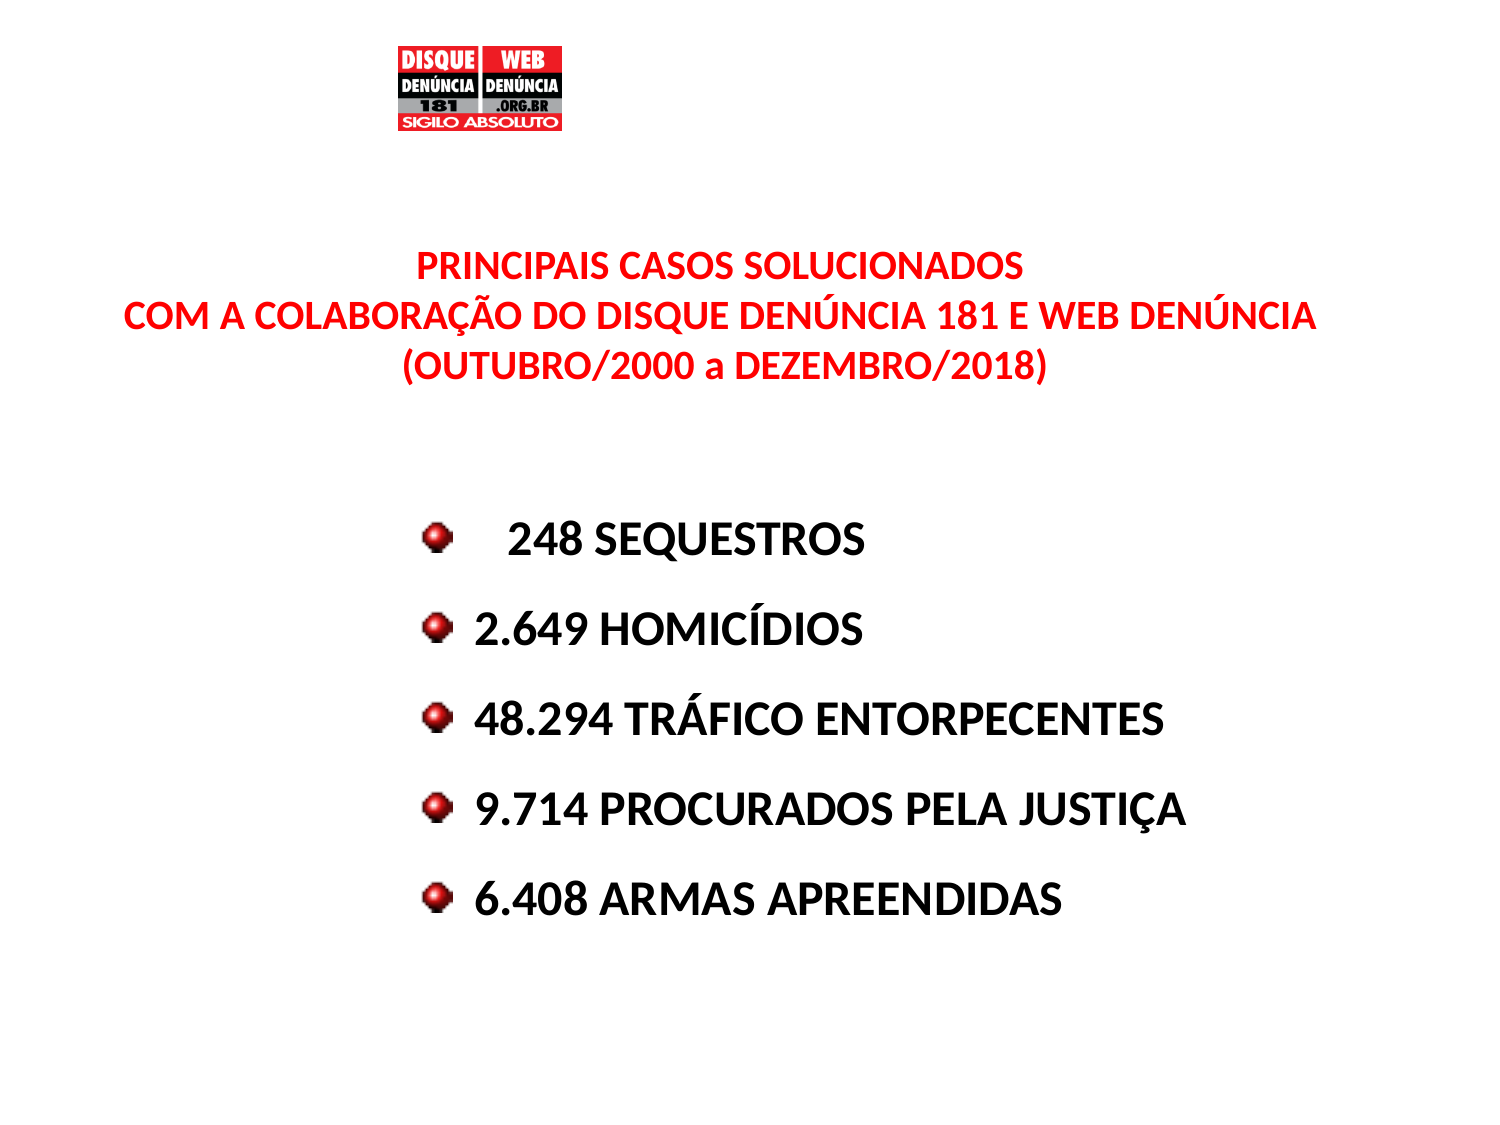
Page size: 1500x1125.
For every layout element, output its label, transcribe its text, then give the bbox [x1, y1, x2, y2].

text_box PRINCIPAIS CASOS SOLUCIONADOS COM A COLABORAÇÃO DO DISQUE DENÚNCIA 181 E WEB DENÚNCIA (OUTUBRO/2000 a DEZEMBRO/2018) [88, 230, 1353, 395]
picture [398, 46, 562, 131]
picture [417, 517, 453, 553]
picture [417, 697, 453, 733]
picture [417, 787, 453, 823]
picture [417, 877, 453, 913]
picture [417, 607, 453, 643]
text_box 248 SEQUESTROS 2.649 HOMICÍDIOS 48.294 TRÁFICO ENTORPECENTES 9.714 PROCURADOS PELA JUSTIÇA 6.408 ARMAS APREENDIDAS [403, 467, 1299, 933]
